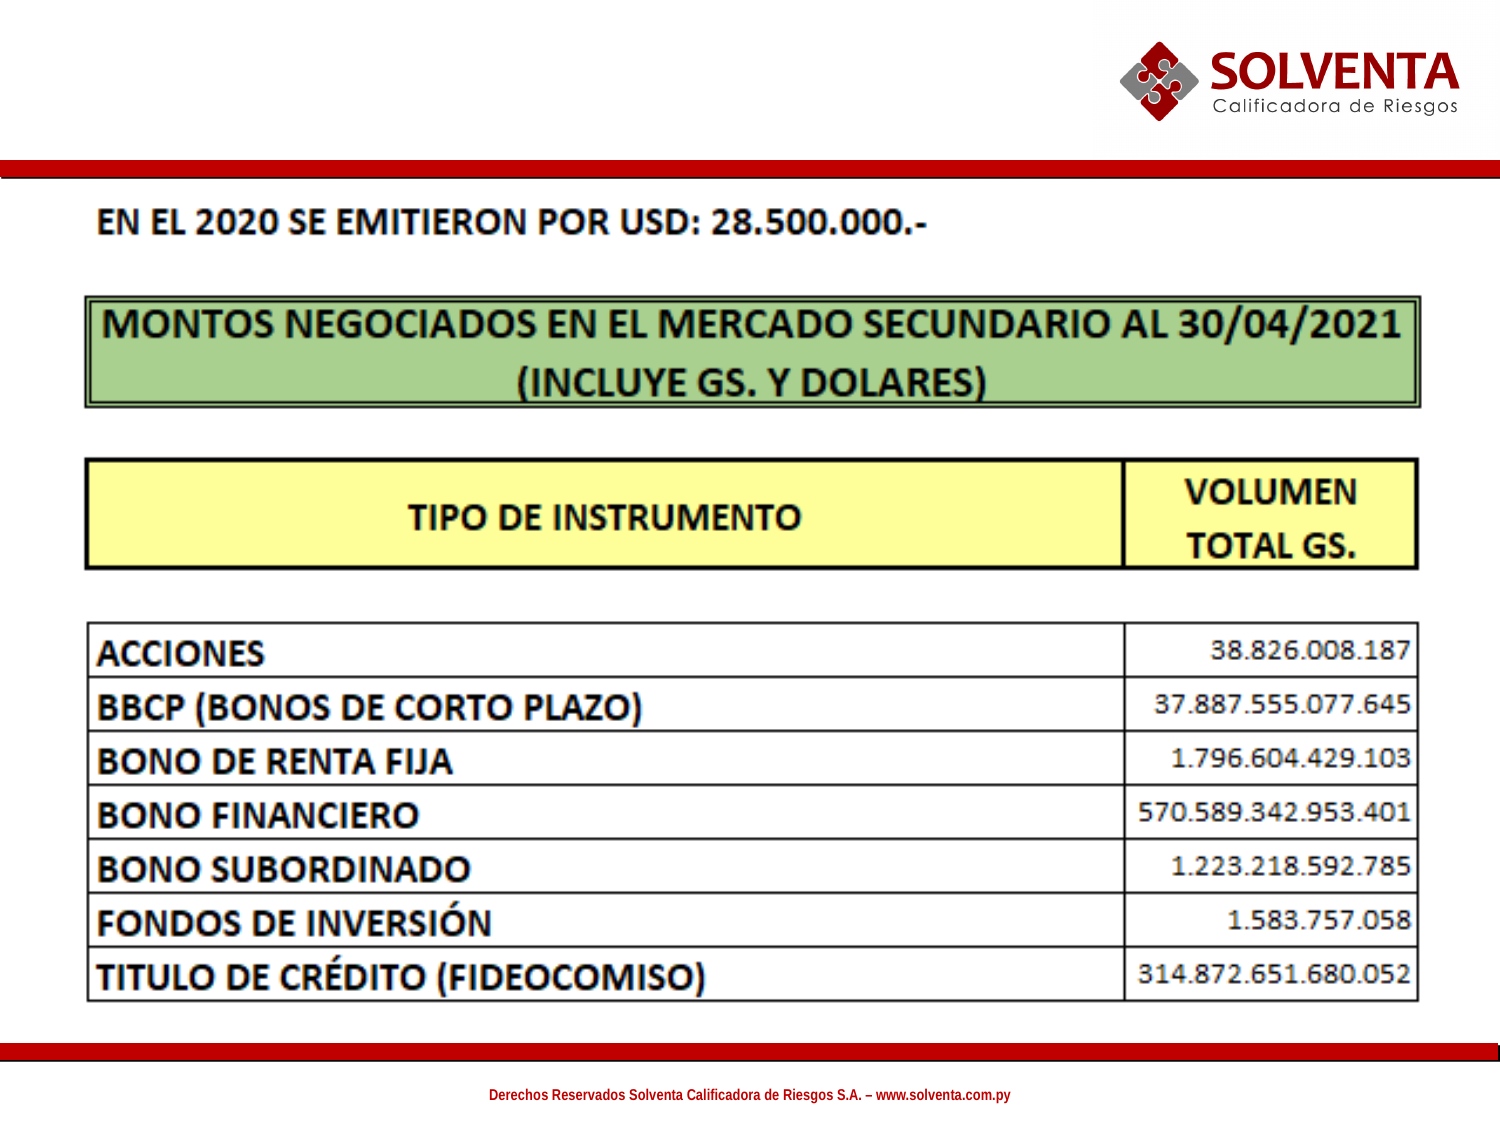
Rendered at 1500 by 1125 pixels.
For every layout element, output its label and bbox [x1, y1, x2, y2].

picture [70, 193, 1429, 1019]
picture [1092, 0, 1500, 158]
